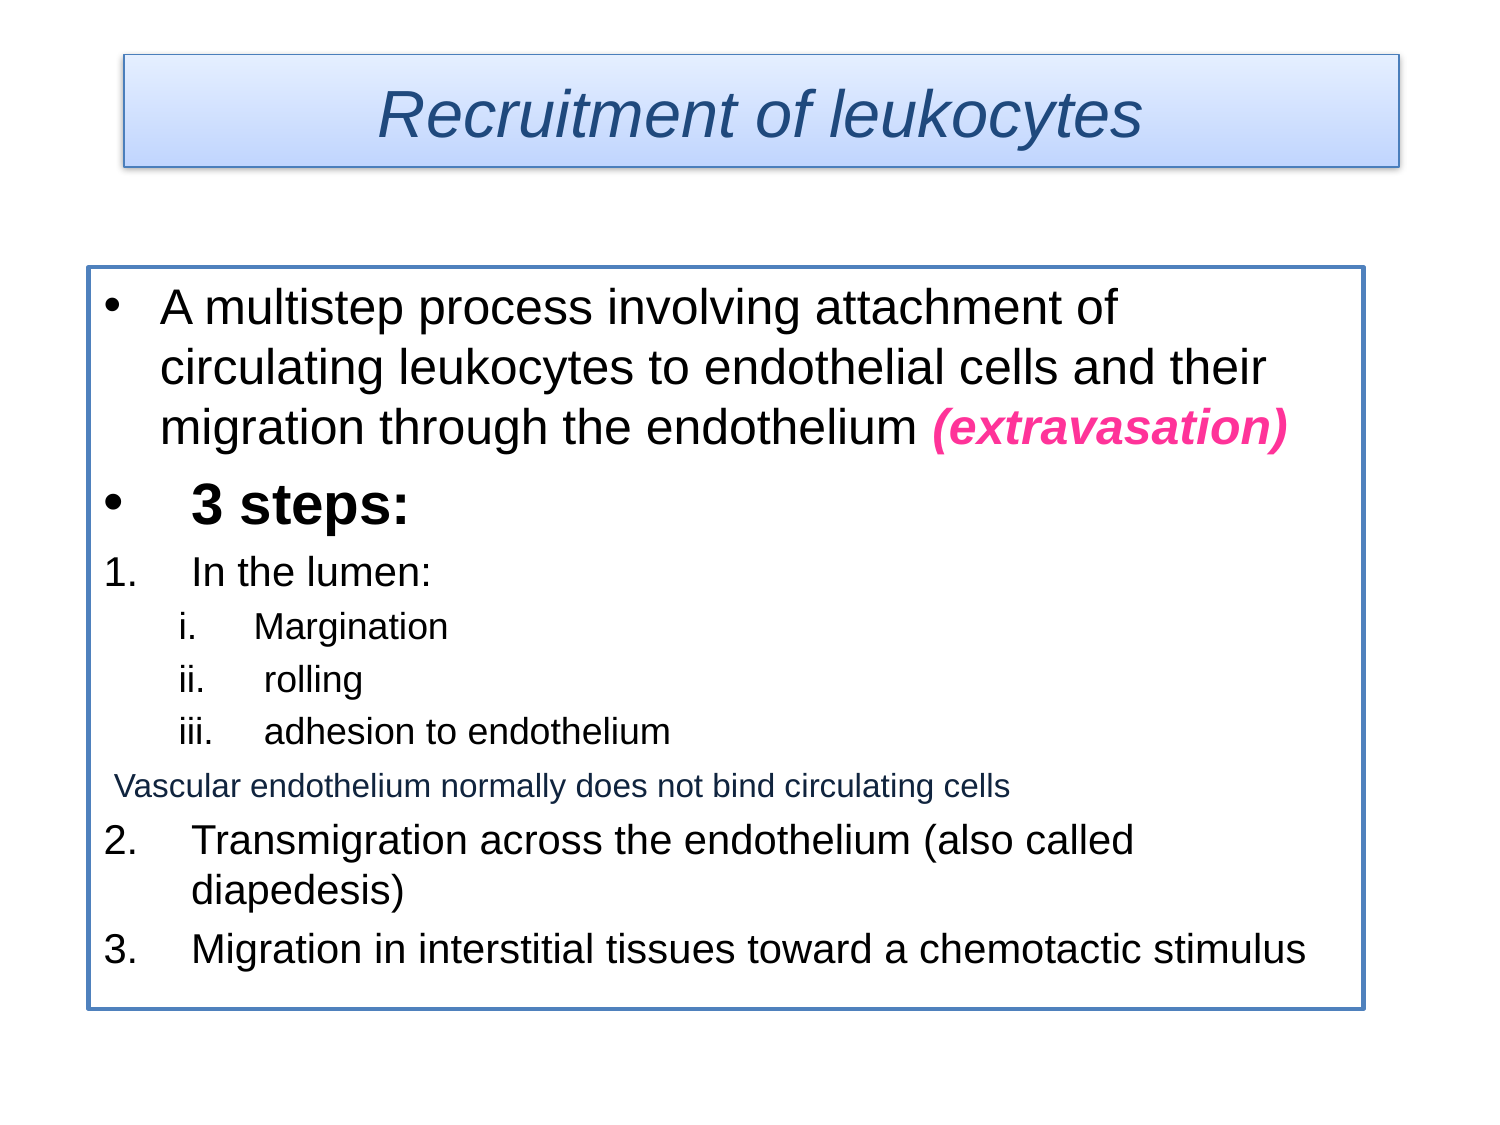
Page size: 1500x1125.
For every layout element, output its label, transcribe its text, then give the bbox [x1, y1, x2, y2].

title Recruitment of leukocytes [123, 54, 1400, 168]
list A multistep process involving attachment of circulating leukocytes to endothelial cells and their migration through the endothelium (extravasation) 3 steps: In the lumen: Margination rolling adhesion to endothelium Vascular endothelium normally does not bind circulating cells Transmigration across the endothelium (also called diapedesis) Migration in interstitial tissues toward a chemotactic stimulus [86, 265, 1366, 1011]
